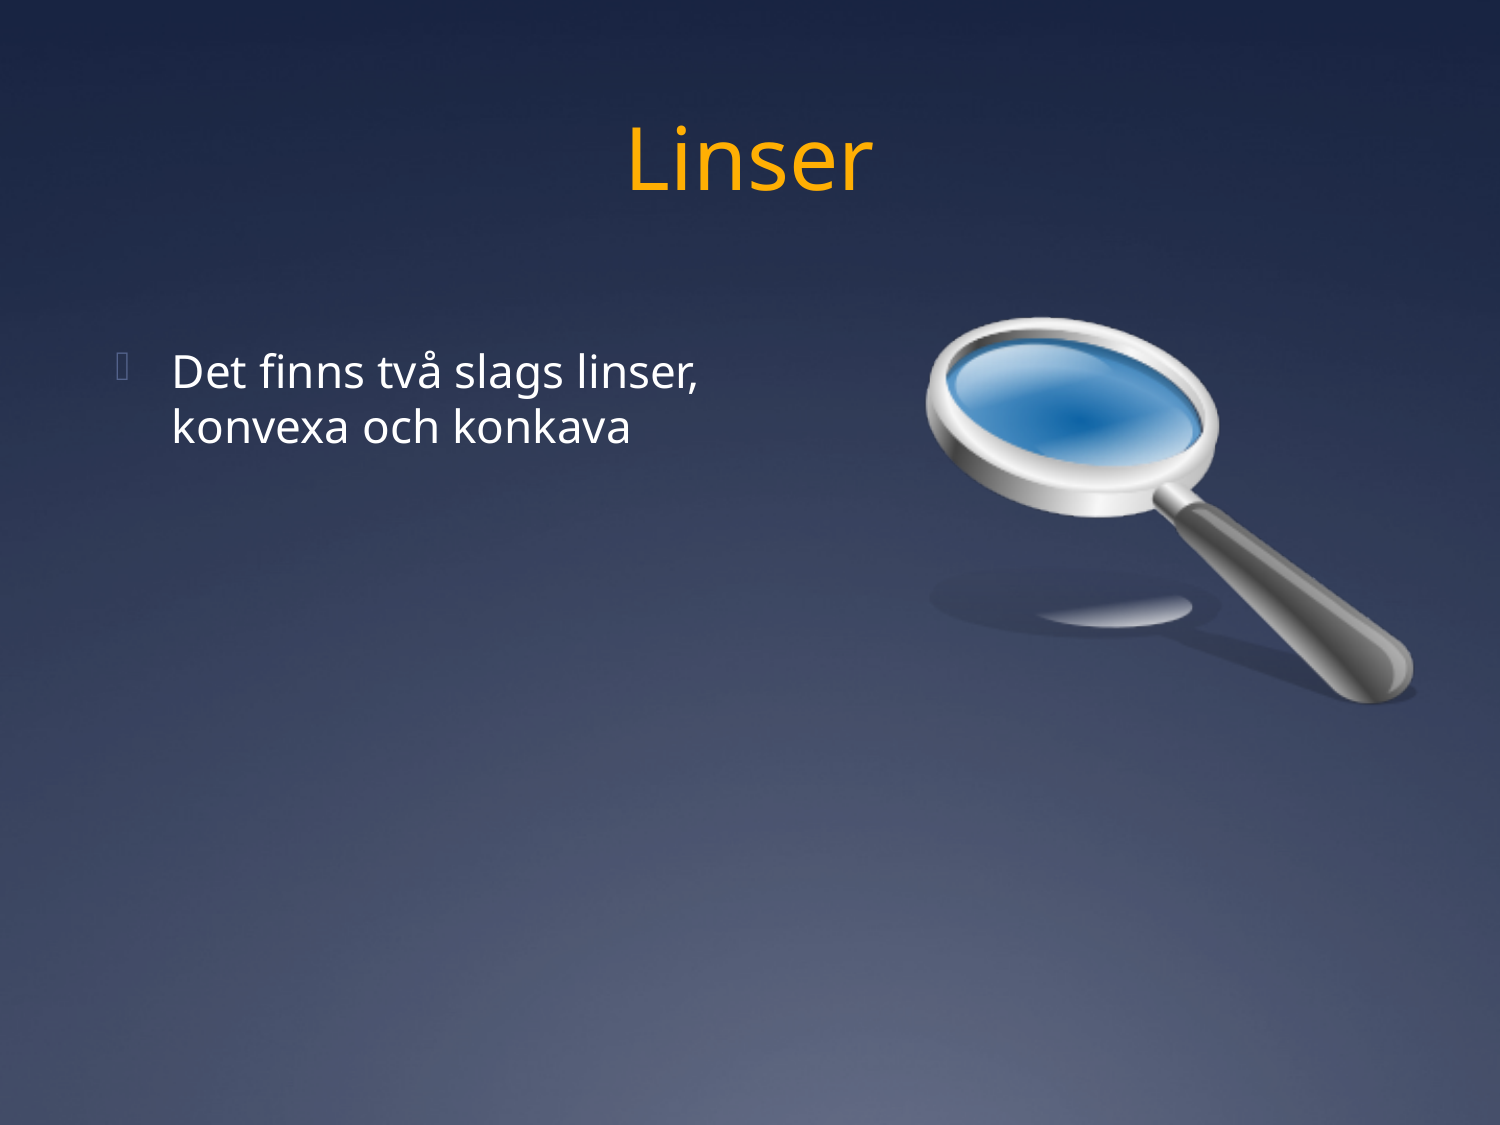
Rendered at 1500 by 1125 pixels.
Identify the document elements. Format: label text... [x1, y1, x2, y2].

title Linser [100, 95, 1400, 225]
picture [906, 267, 1430, 791]
list Det finns två slags linser, konvexa och konkava [100, 335, 758, 1005]
